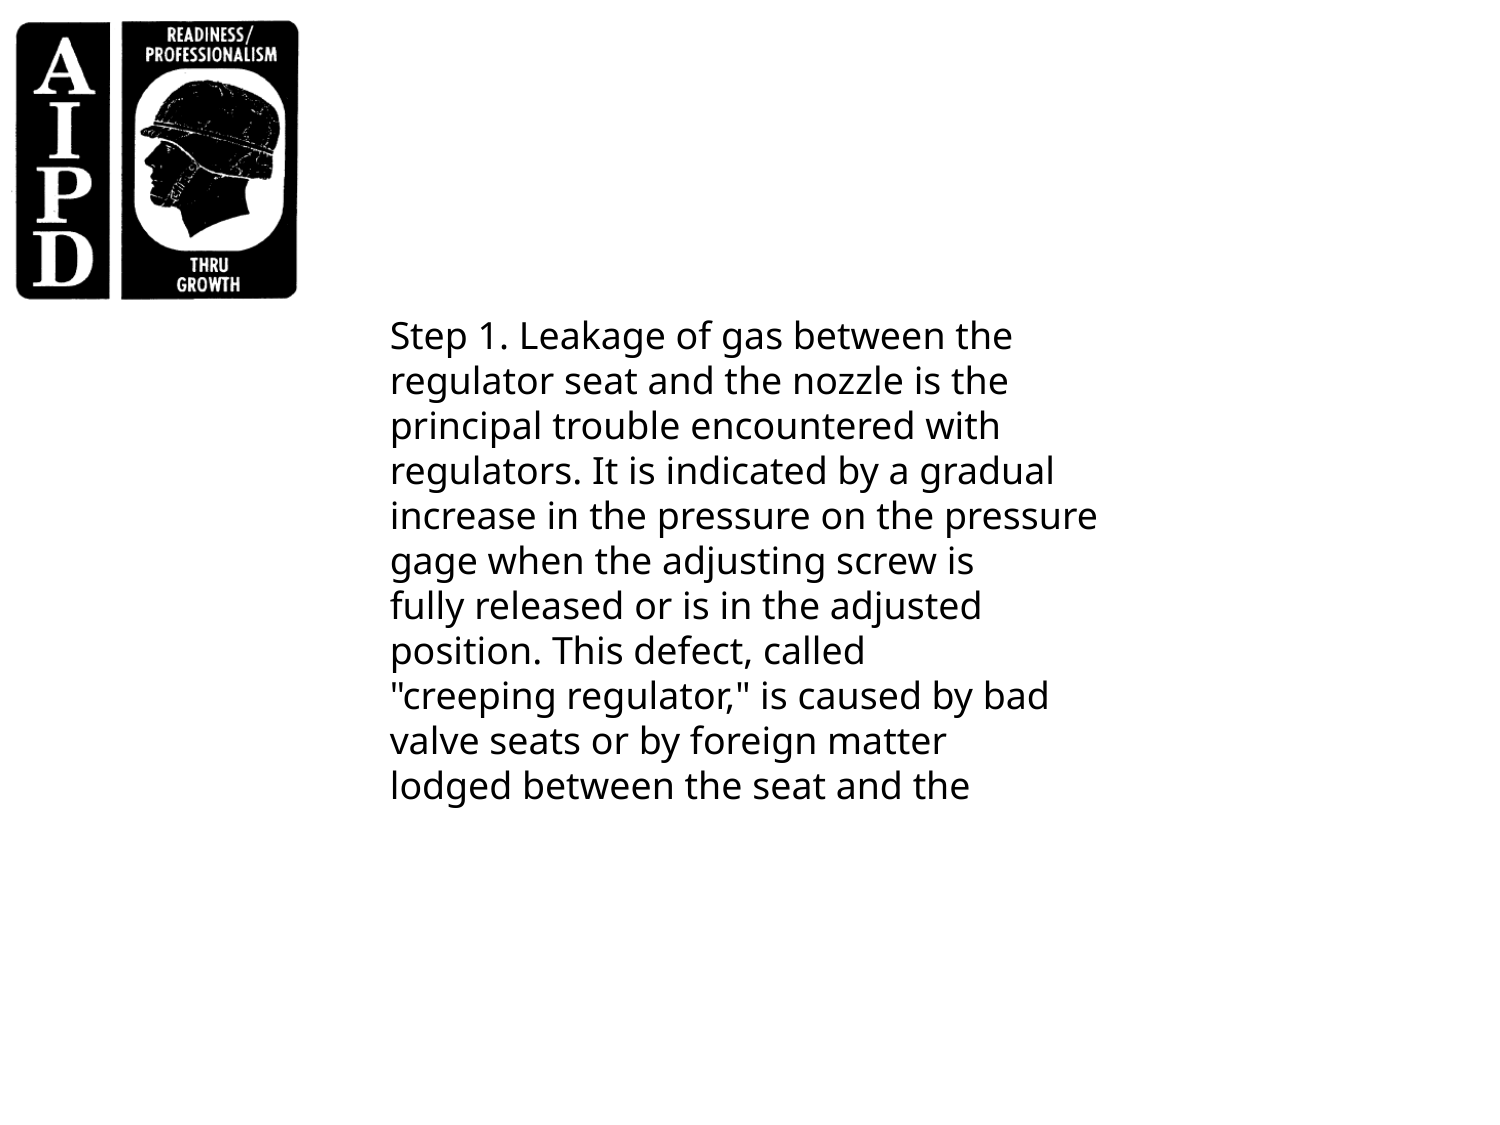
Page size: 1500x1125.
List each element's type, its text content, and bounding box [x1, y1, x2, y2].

picture [0, 12, 326, 313]
text_box Step 1. Leakage of gas between the regulator seat and the nozzle is the principal trouble encountered with regulators. It is indicated by a gradual increase in the pressure on the pressure gage when the adjusting screw is fully released or is in the adjusted position. This defect, called "creeping regulator," is caused by bad valve seats or by foreign matter lodged between the seat and the [374, 304, 1125, 815]
